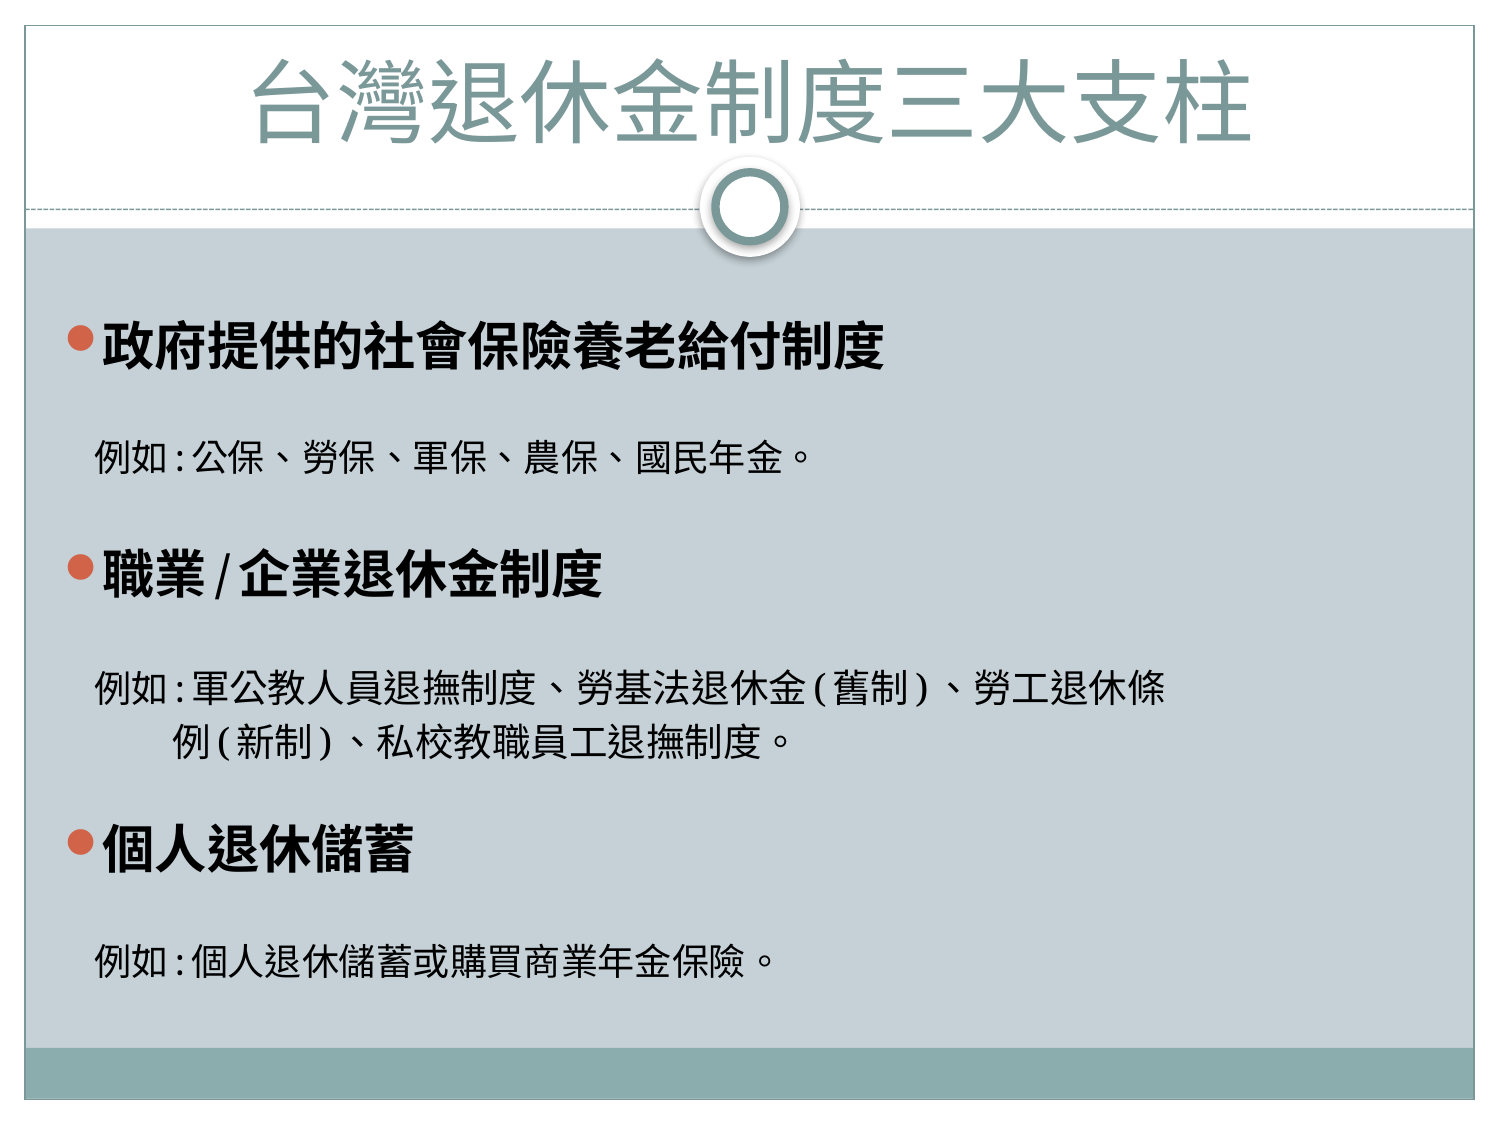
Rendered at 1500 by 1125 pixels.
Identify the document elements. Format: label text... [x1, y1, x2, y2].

list 政府提供的社會保險養老給付制度 例如:公保、勞保、軍保、農保、國民年金。 職業/企業退休金制度 例如:軍公教人員退撫制度、勞基法退休金(舊制)、勞工退休條 例(新制)、私校教職員工退撫制度。 個人退休儲蓄 例如:個人退休儲蓄或購買商業年金保險。 [49, 250, 1445, 1001]
title 台灣退休金制度三大支柱 [49, 37, 1450, 162]
